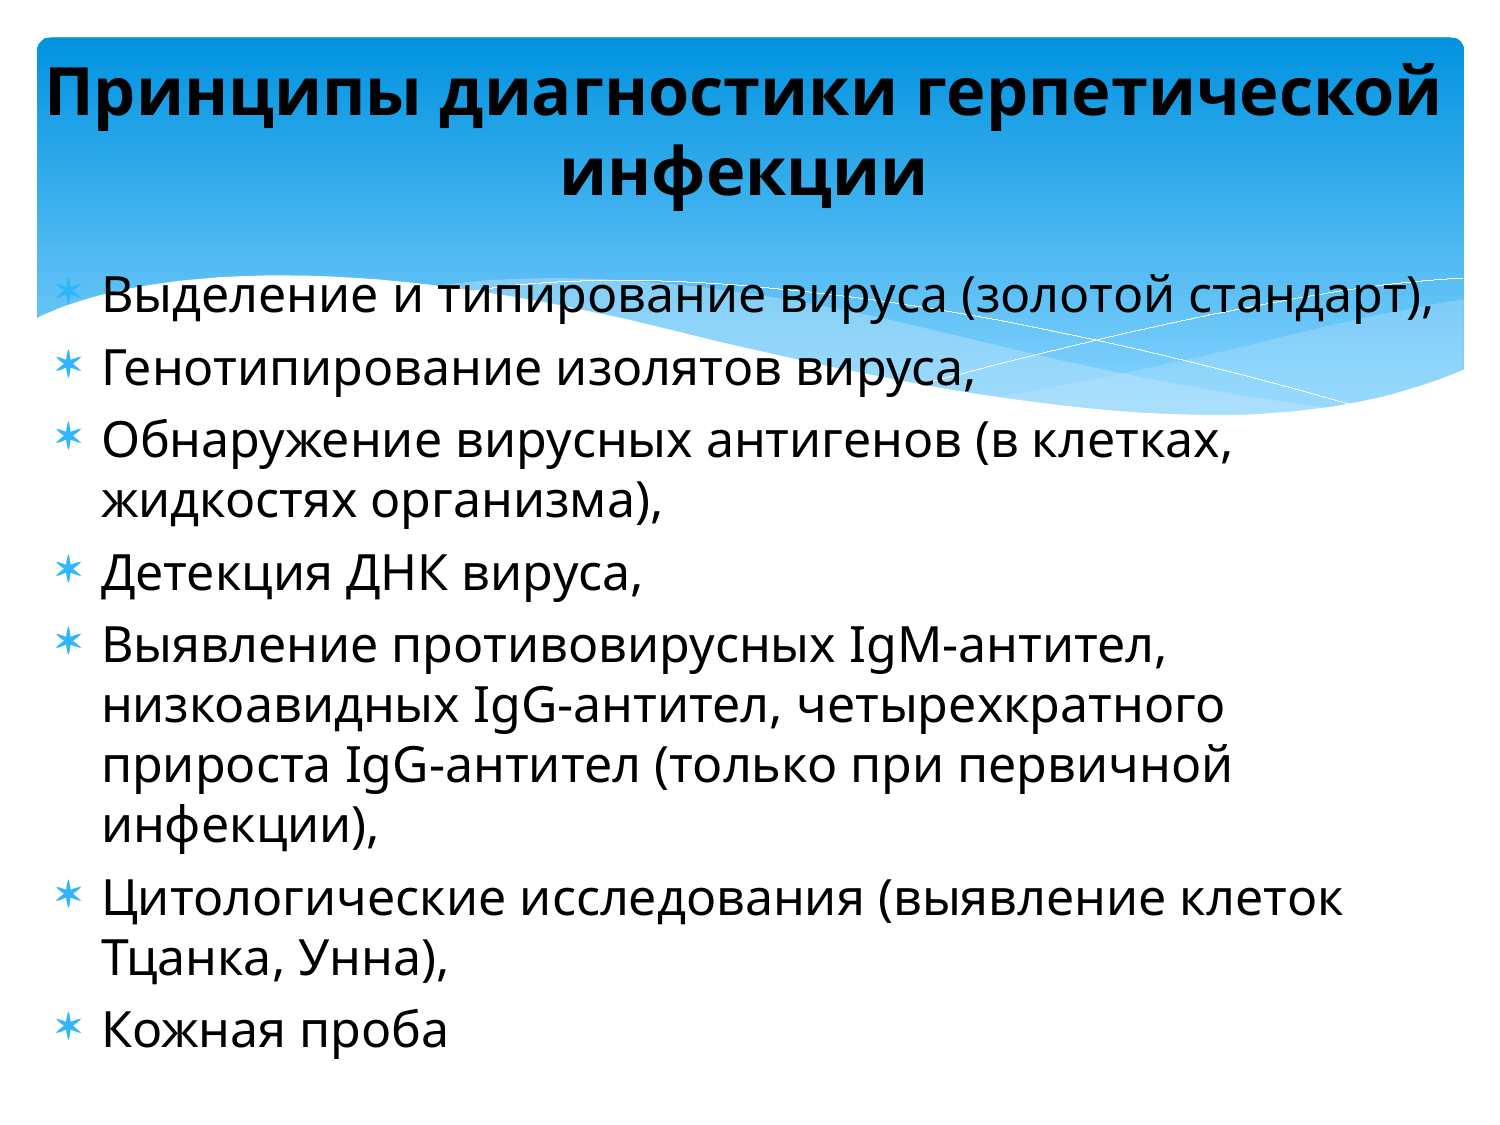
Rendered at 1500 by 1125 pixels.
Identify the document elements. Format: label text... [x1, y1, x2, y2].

title Принципы диагностики герпетической инфекции [17, 26, 1471, 232]
list Выделение и типирование вируса (золотой стандарт), Генотипирование изолятов вируса, Обнаружение вирусных антигенов (в клетках, жидкостях организма), Детекция ДНК вируса, Выявление противовирусных IgМ-антител, низкоавидных IgG-антител, четырехкратного прироста IgG-антител (только при первичной инфекции), Цитологические исследования (выявление клеток Тцанка, Унна), Кожная проба [41, 255, 1471, 993]
